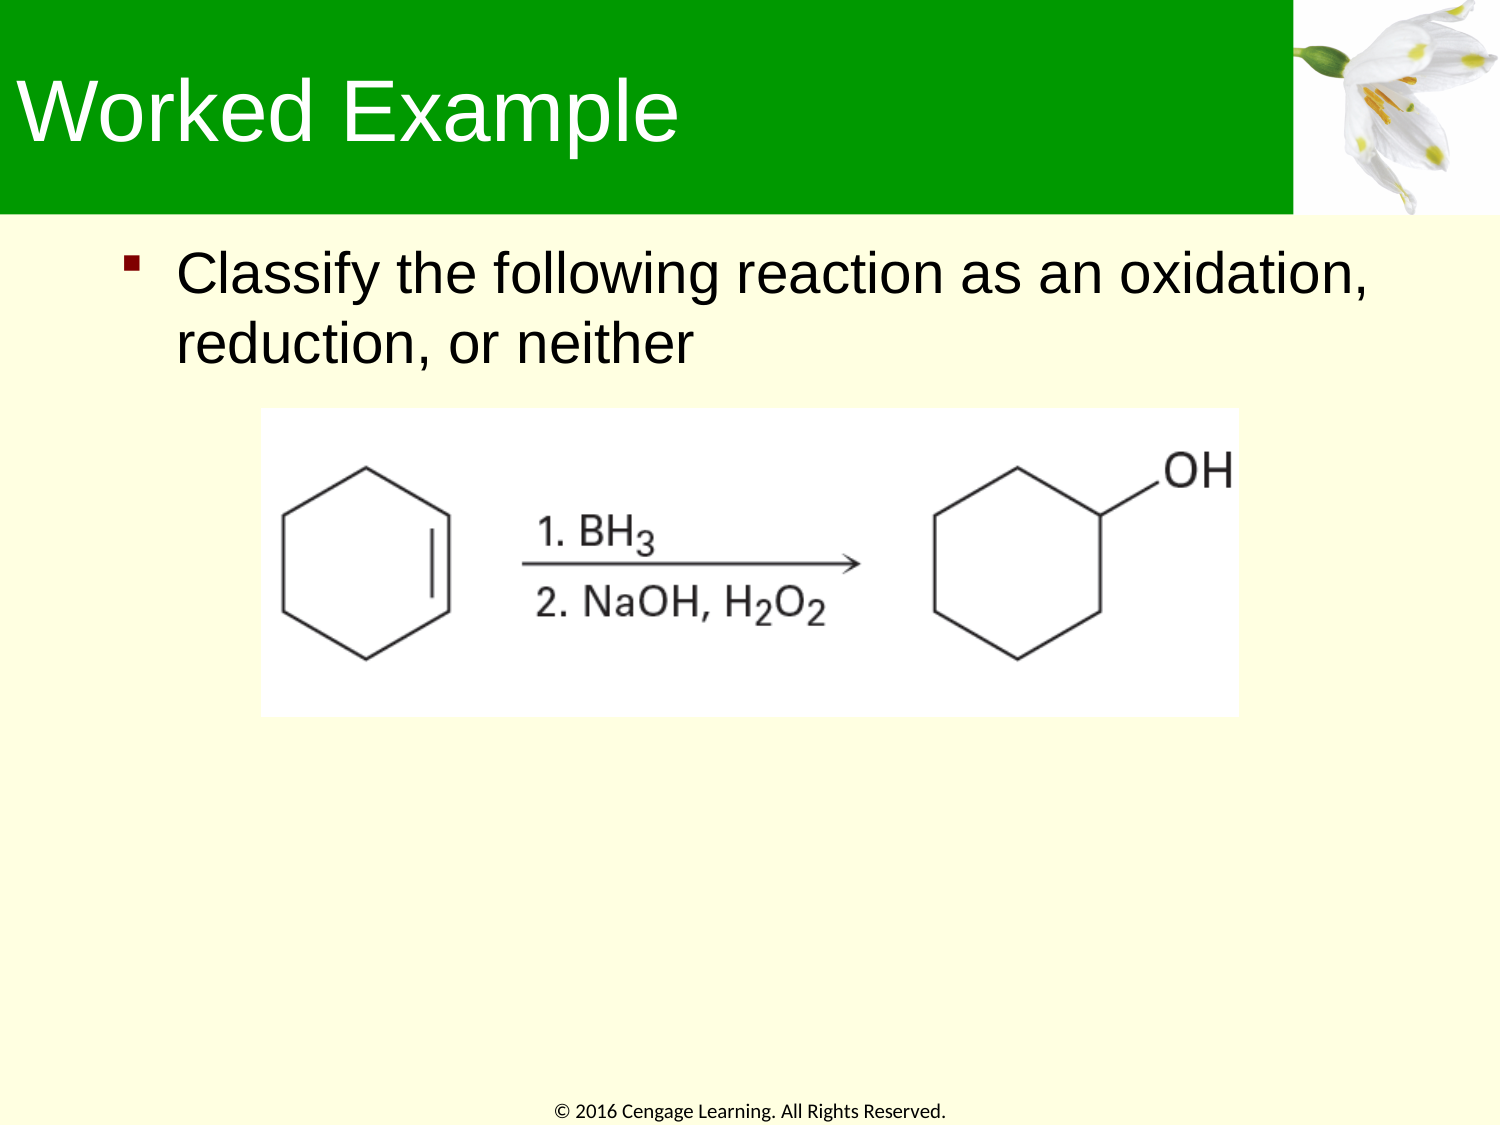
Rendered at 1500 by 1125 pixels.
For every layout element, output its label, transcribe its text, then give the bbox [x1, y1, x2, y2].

picture [261, 408, 1239, 717]
title Worked Example [0, 0, 1288, 213]
picture [1293, 0, 1500, 215]
list Classify the following reaction as an oxidation, reduction, or neither [103, 227, 1450, 1065]
